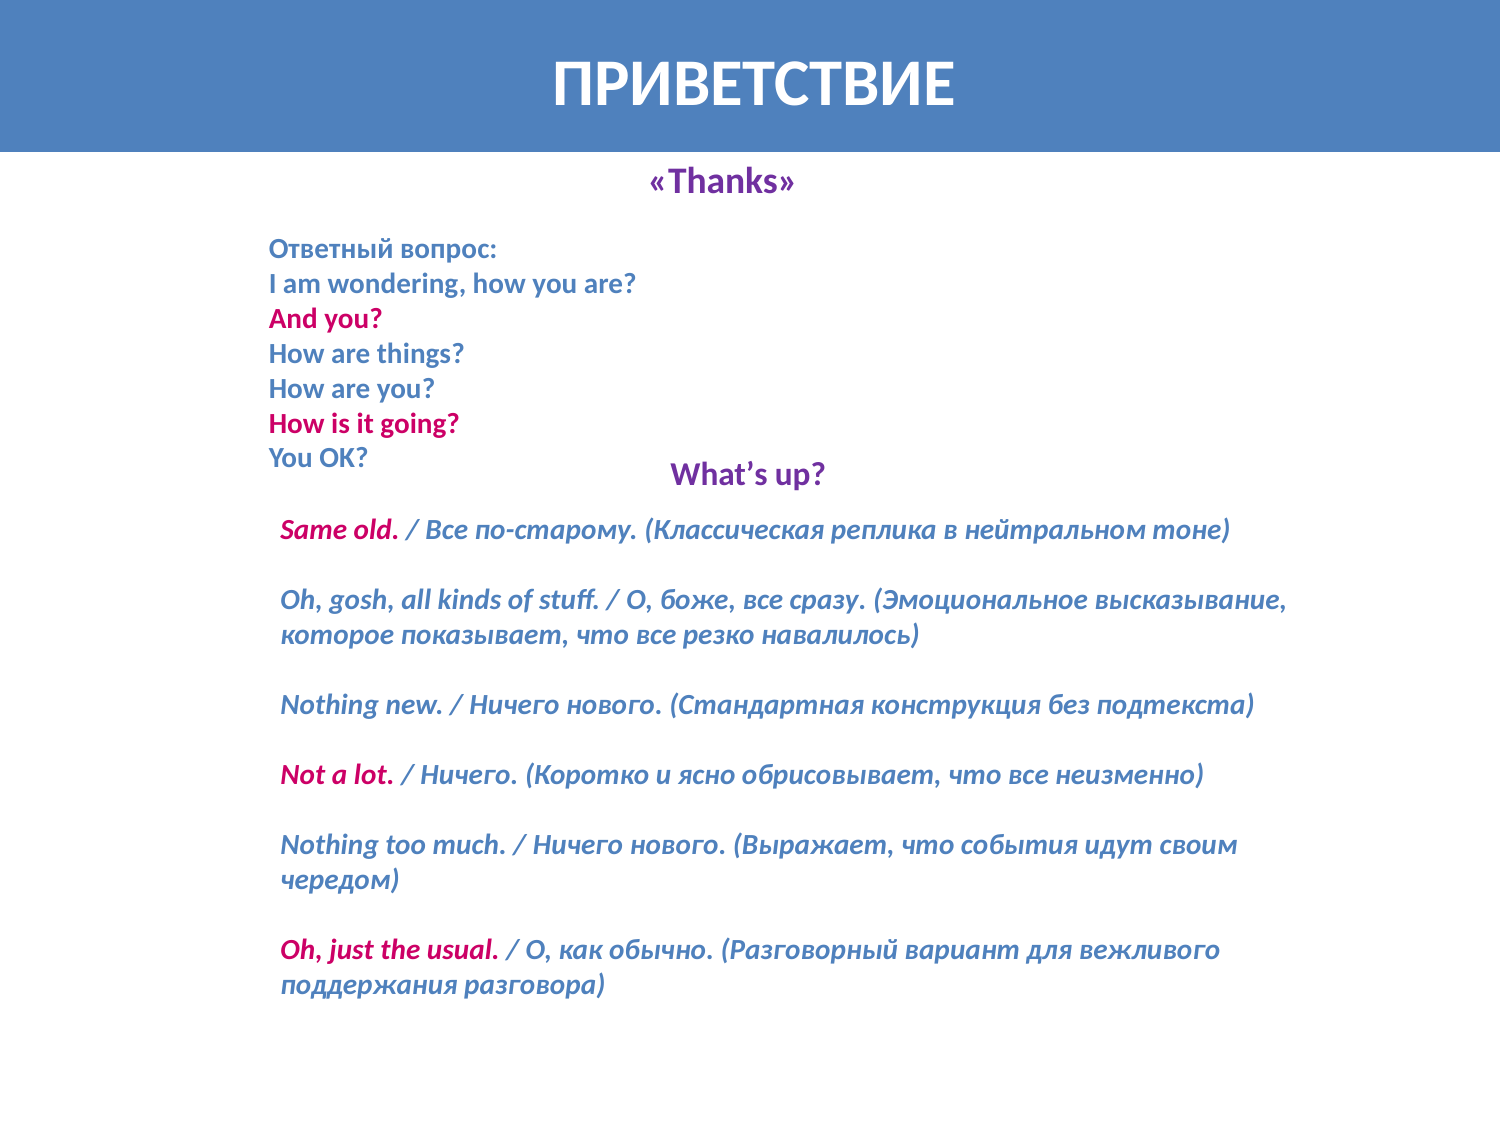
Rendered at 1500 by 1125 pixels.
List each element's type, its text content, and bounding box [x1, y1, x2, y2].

text_box [0, 0, 1500, 152]
text_box Ответный вопрос: I am wondering, how you are? And you? How are things? How are you? How is it going? You OK? [253, 221, 1294, 527]
text_box What’s up? [655, 444, 868, 500]
text_box «Thanks» [633, 152, 814, 209]
text_box Same old. / Все по-старому. (Классическая реплика в нейтральном тоне) Oh, gosh, all kinds of stuff. / О, боже, все сразу. (Эмоциональное высказывание, которое показывает, что все резко навалилось) Nothing new. / Ничего нового. (Стандартная конструкция без подтекста) Not a lot. / Ничего. (Коротко и ясно обрисовывает, что все неизменно) Nothing too much. / Ничего нового. (Выражает, что события идут своим чередом) Oh, just the usual. / О, как обычно. (Разговорный вариант для вежливого поддержания разговора) [265, 503, 1314, 1008]
text_box ПРИВЕТСТВИЕ [537, 31, 987, 127]
